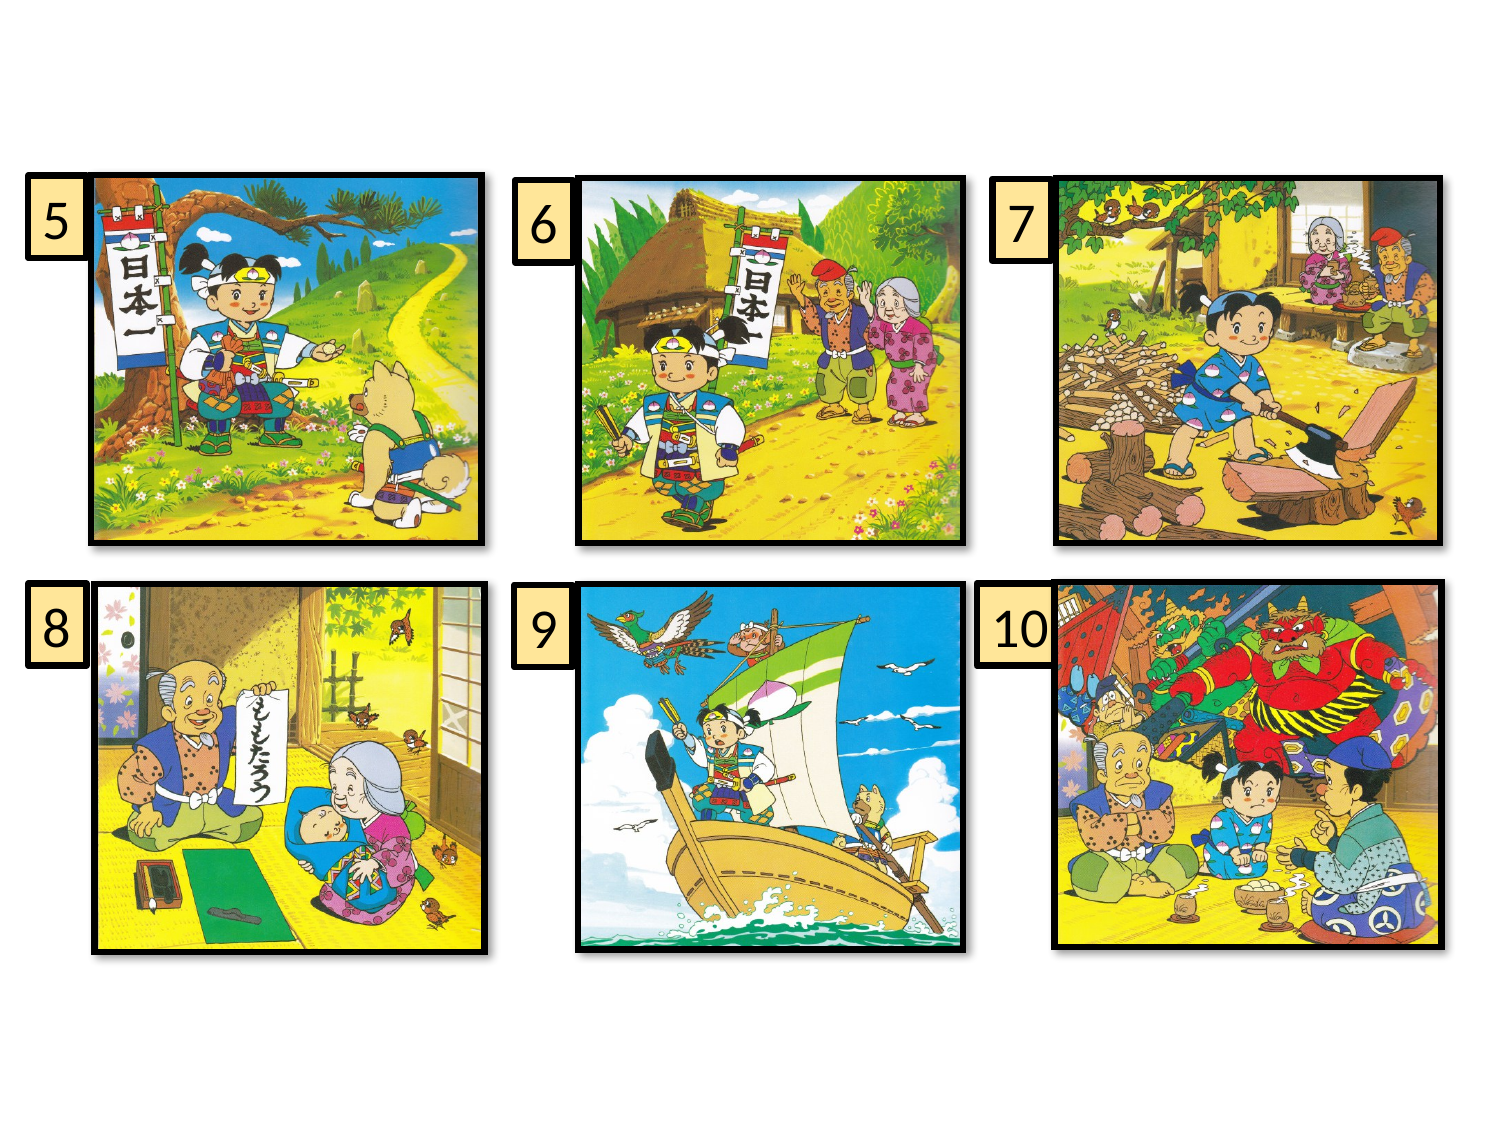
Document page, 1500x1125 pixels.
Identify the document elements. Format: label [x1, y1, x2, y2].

text_box [27, 175, 1439, 949]
